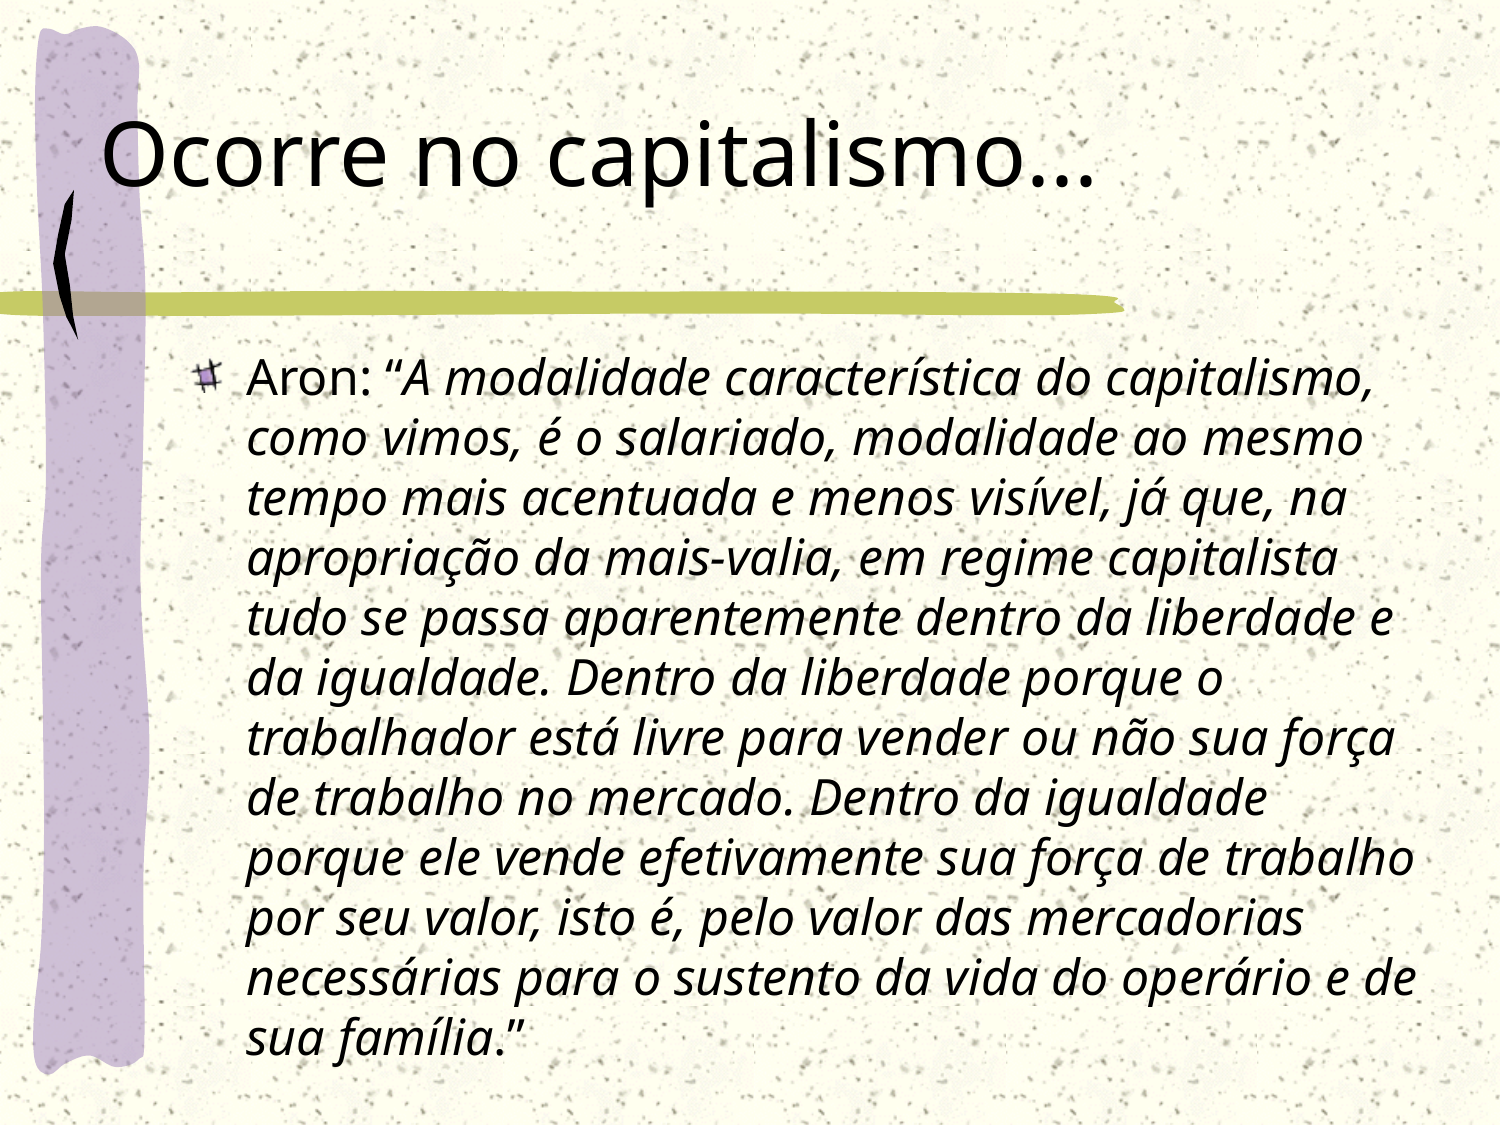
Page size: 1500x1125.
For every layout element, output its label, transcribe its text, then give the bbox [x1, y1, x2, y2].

title Ocorre no capitalismo... [84, 89, 1496, 213]
list Aron: “A modalidade característica do capitalismo, como vimos, é o salariado, modalidade ao mesmo tempo mais acentuada e menos visível, já que, na apropriação da mais-valia, em regime capitalista tudo se passa aparentemente dentro da liberdade e da igualdade. Dentro da liberdade porque o trabalhador está livre para vender ou não sua força de trabalho no mercado. Dentro da igualdade porque ele vende efetivamente sua força de trabalho por seu valor, isto é, pelo valor das mercadorias necessárias para o sustento da vida do operário e de sua família.” [174, 337, 1450, 1013]
picture [0, 0, 1500, 1125]
